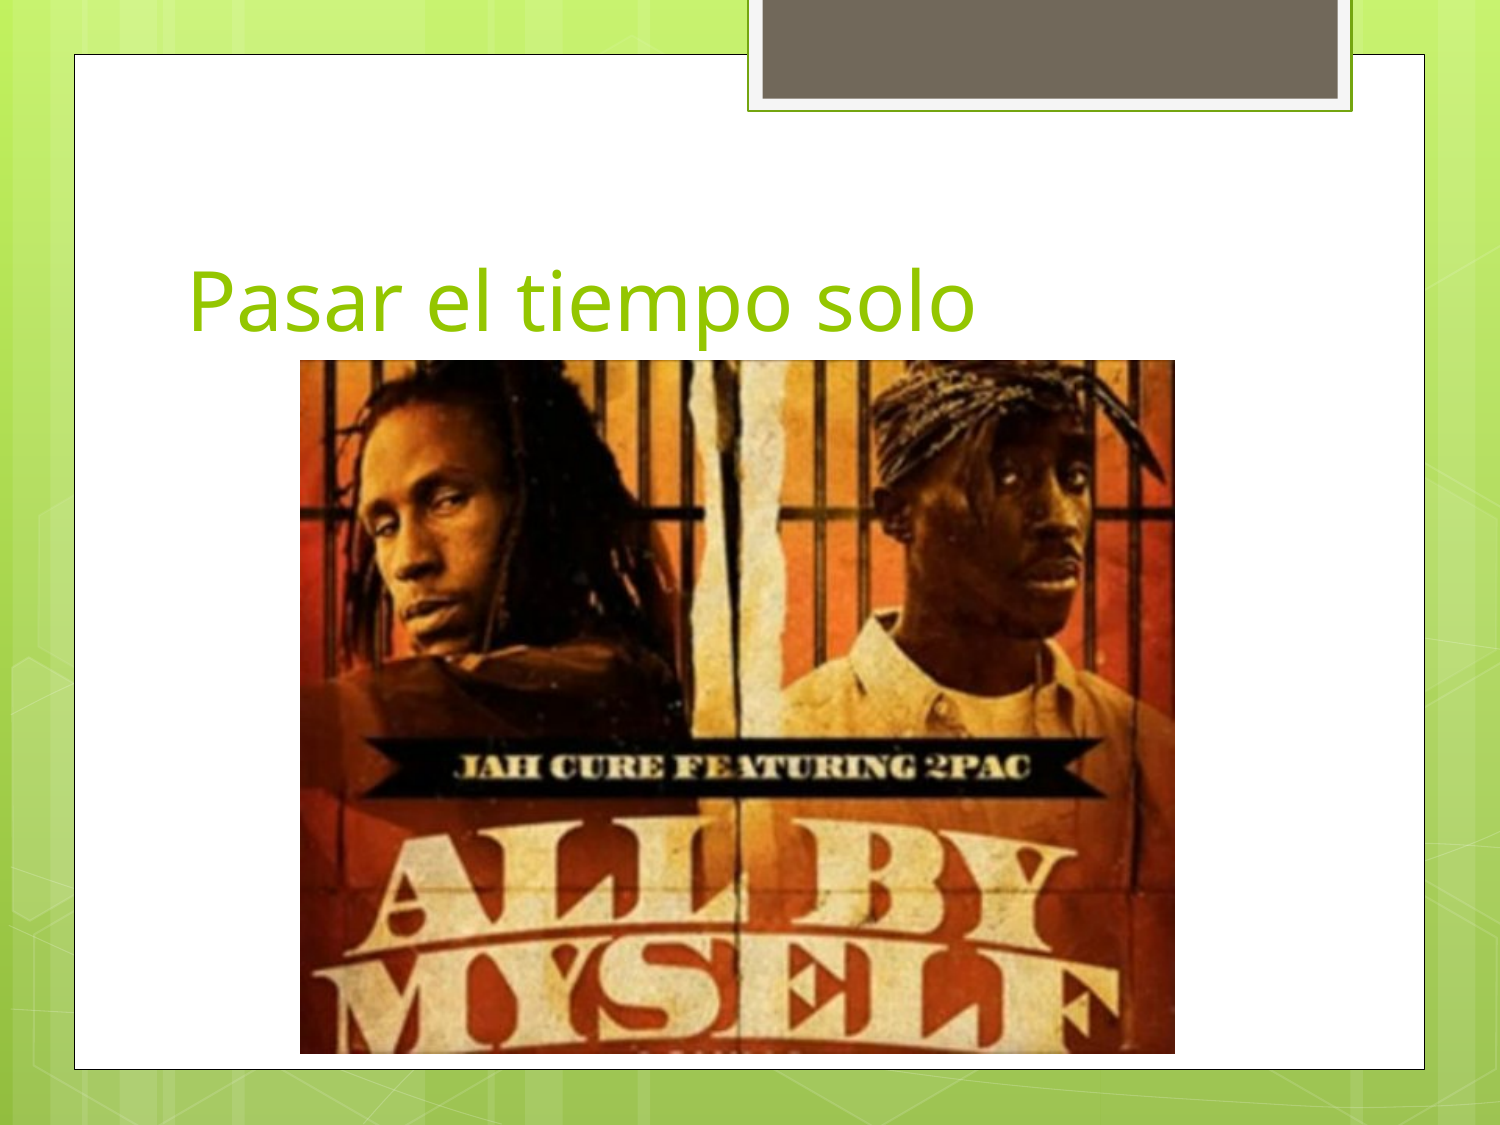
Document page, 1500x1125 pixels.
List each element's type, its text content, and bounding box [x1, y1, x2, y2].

title Pasar el tiempo solo [171, 168, 1324, 357]
picture [299, 360, 1176, 1054]
